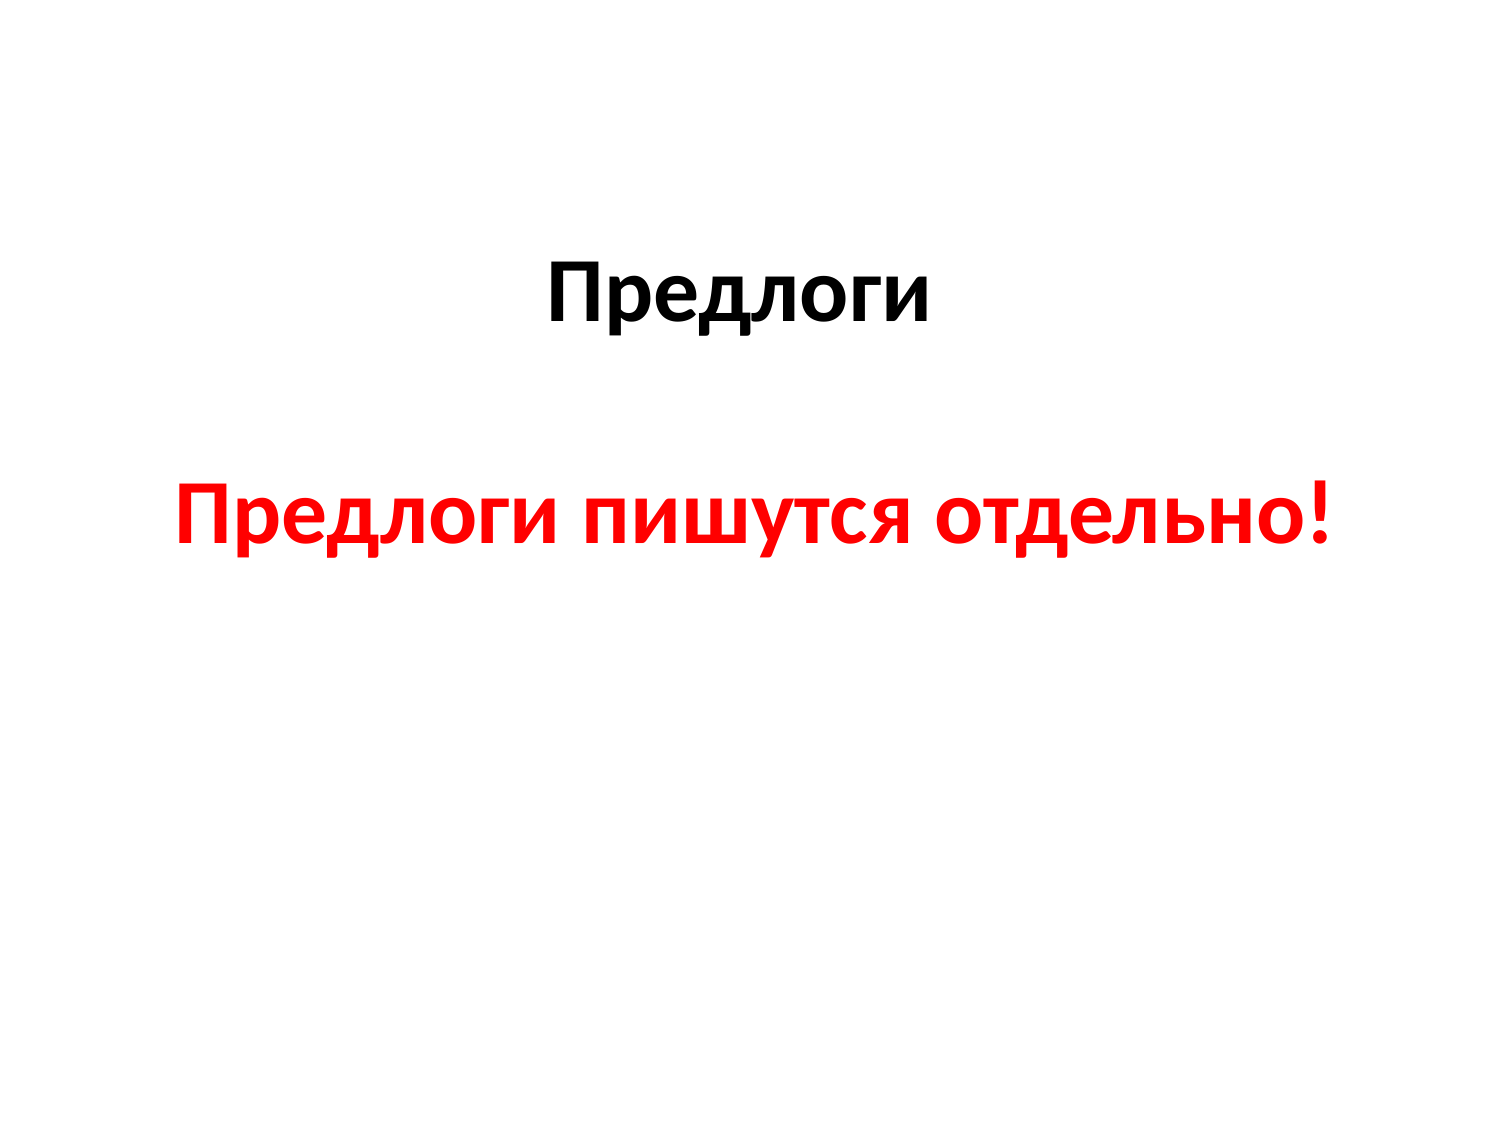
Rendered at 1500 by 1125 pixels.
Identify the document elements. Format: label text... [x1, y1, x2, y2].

title Предлоги [112, 160, 1388, 409]
subtitle Предлоги пишутся отдельно! [76, 444, 1436, 925]
